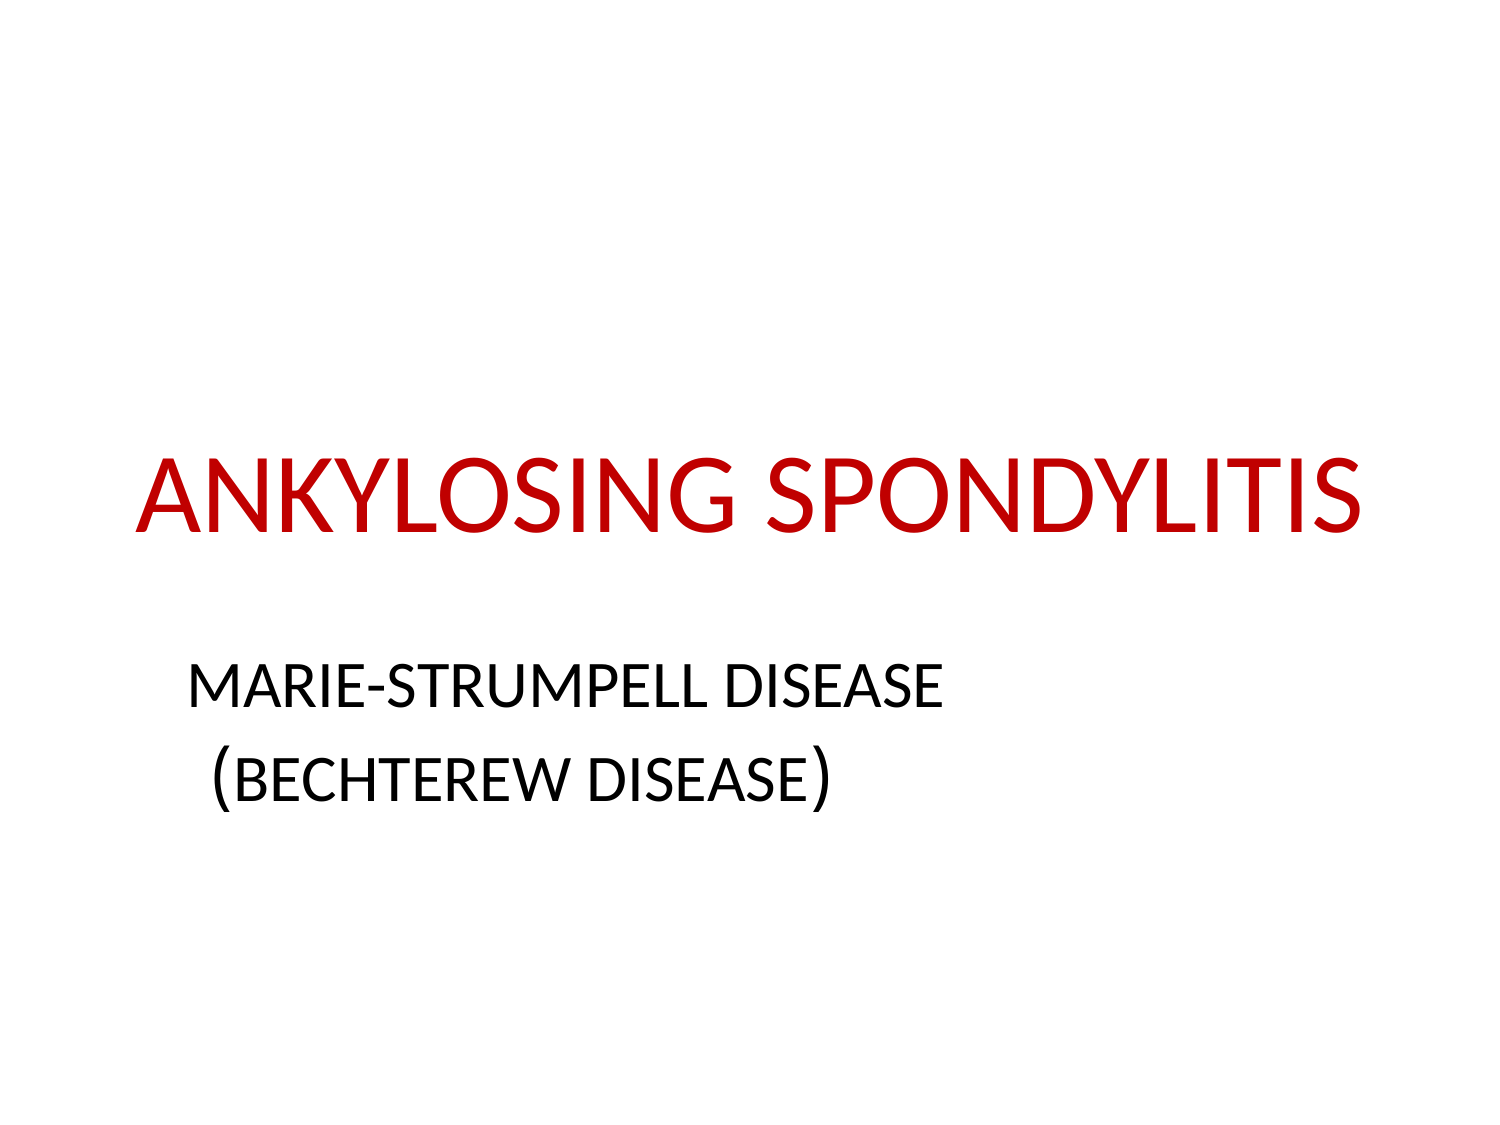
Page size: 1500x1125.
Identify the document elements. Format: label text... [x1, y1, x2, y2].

subtitle MARIE-STRUMPELL DISEASE (BECHTEREW DISEASE)) [171, 633, 1235, 880]
title ANKYLOSING SPONDYLITIS [112, 188, 1388, 784]
